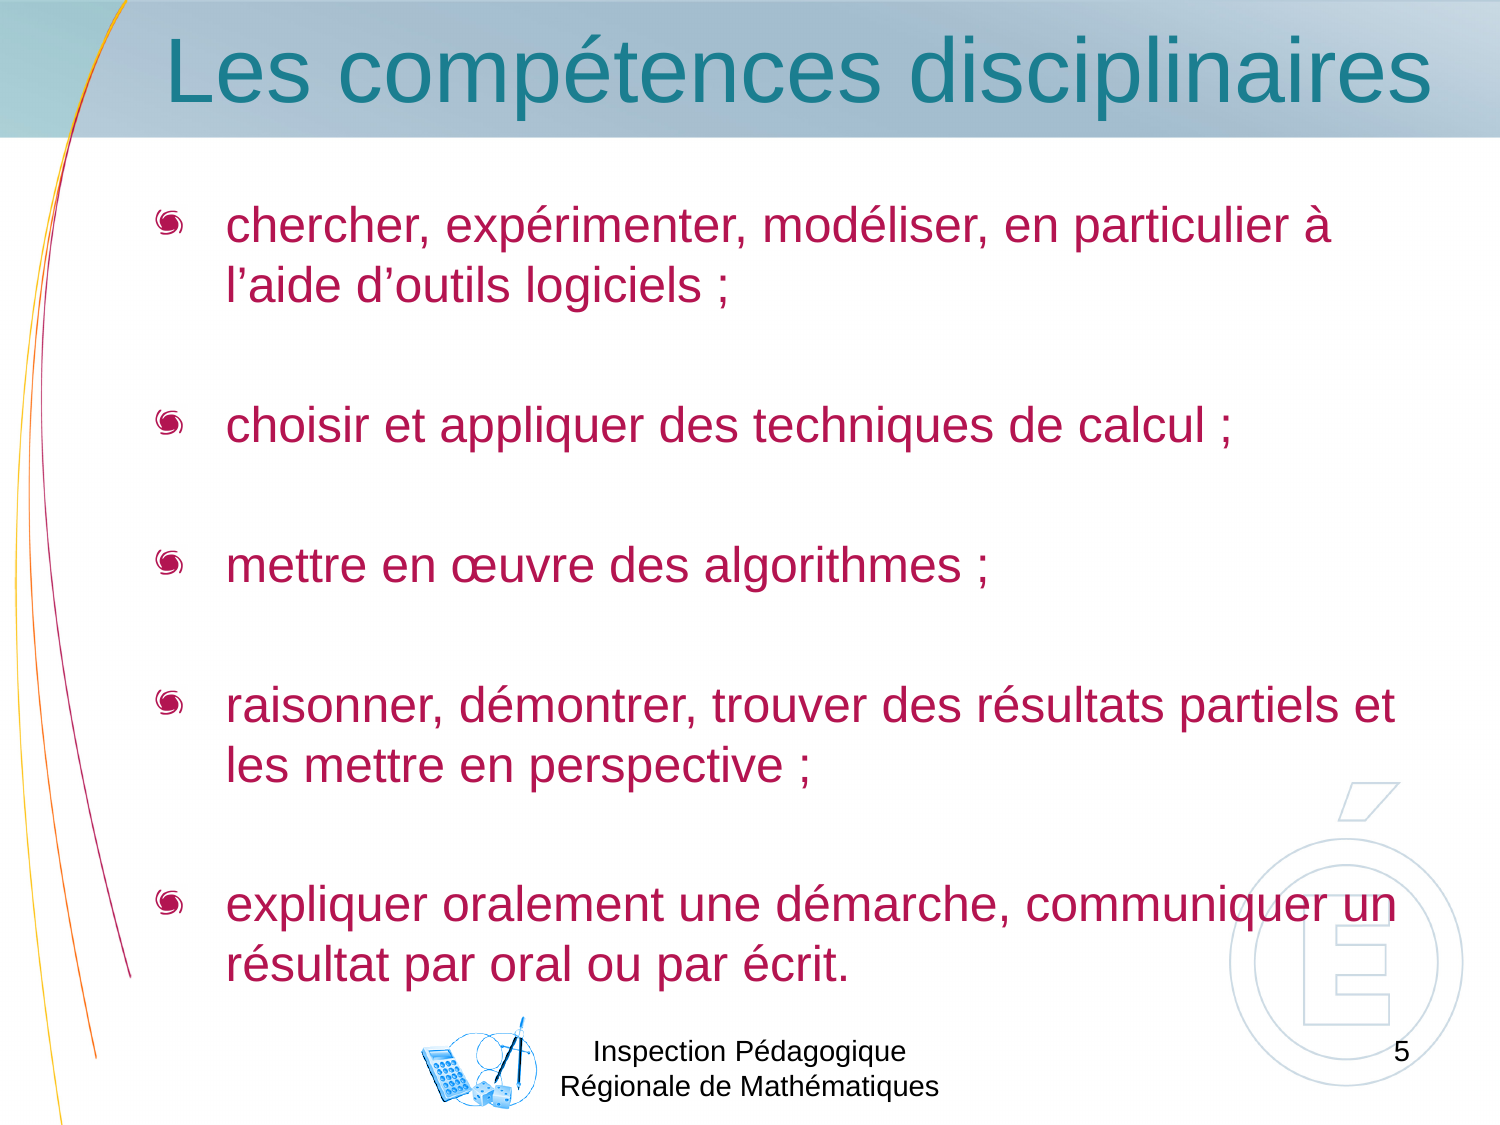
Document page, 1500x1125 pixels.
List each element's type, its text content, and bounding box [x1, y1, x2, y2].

title Les compétences disciplinaires [123, 0, 1451, 160]
list chercher, expérimenter, modéliser, en particulier à l’aide d’outils logiciels ; choisir et appliquer des techniques de calcul ; mettre en œuvre des algorithmes ; raisonner, démontrer, trouver des résultats partiels et les mettre en perspective ; expliquer oralement une démarche, communiquer un résultat par oral ou par écrit. [135, 184, 1459, 1005]
picture [0, 0, 1500, 1125]
slide_number 5 [1074, 1024, 1425, 1103]
footer Inspection Pédagogique Régionale de Mathématiques [512, 1024, 988, 1103]
